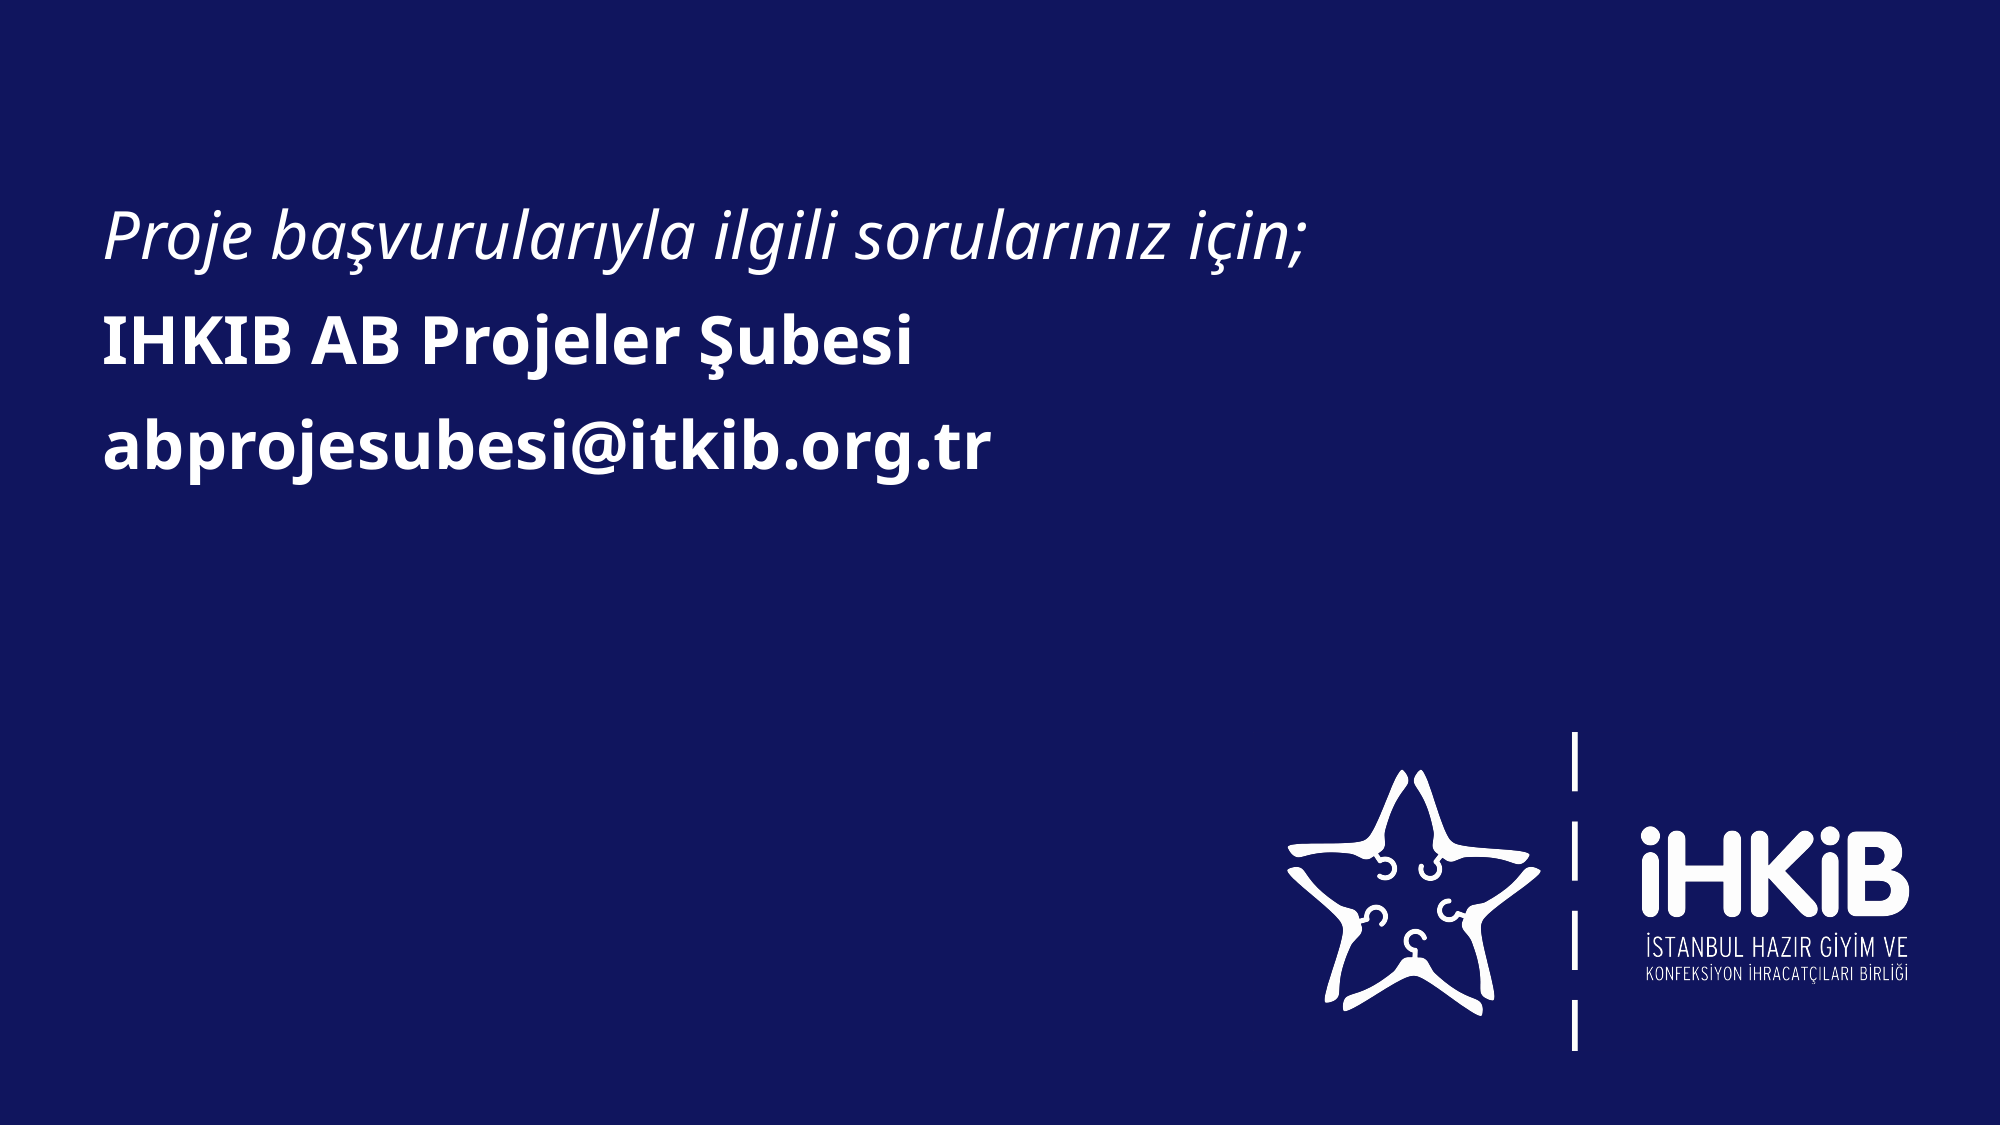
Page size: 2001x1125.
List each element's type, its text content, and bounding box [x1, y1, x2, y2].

picture [1253, 731, 1957, 1052]
text_box Proje başvurularıyla ilgili sorularınız için; IHKIB AB Projeler Şubesi abprojesubesi@itkib.org.tr [87, 185, 1326, 491]
